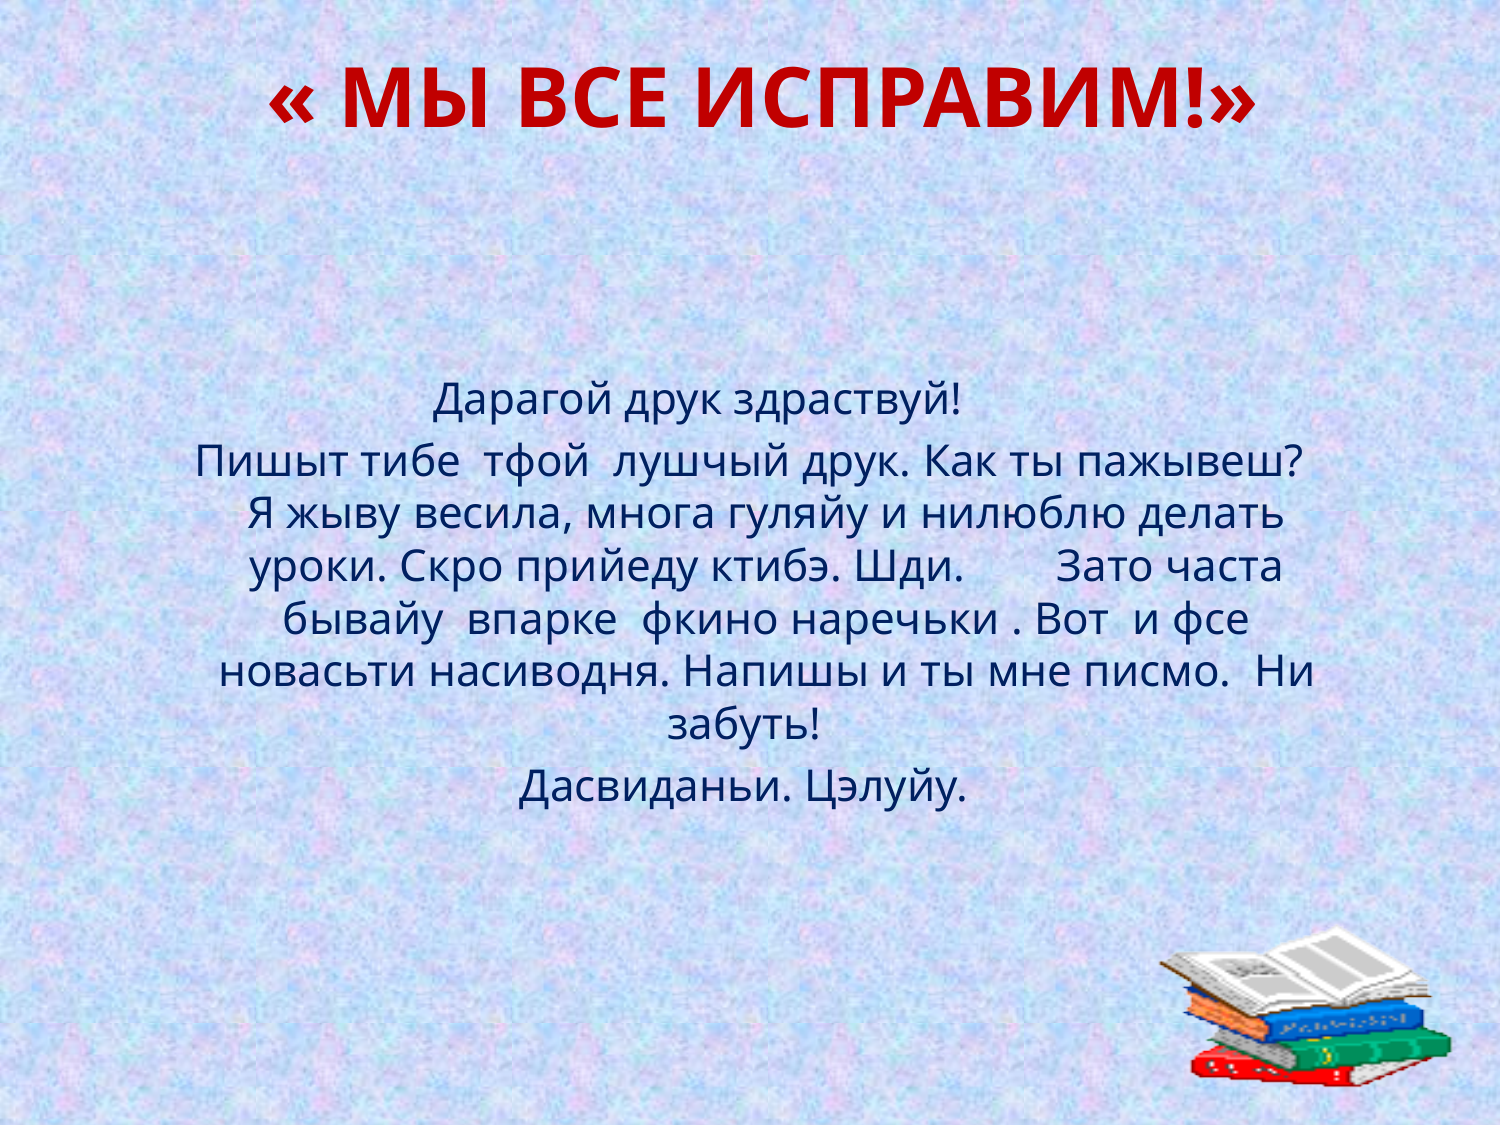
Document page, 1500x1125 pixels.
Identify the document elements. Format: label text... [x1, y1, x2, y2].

list Дарагой друк здраствуй! Пишыт тибе тфой лушчый друк. Как ты пажывеш? Я жыву весила, многа гуляйу и нилюблю делать уроки. Скро прийеду ктибэ. Шди. Зато часта бывайу впарке фкино наречьки . Вот и фсе новасьти насиводня. Напишы и ты мне писмо. Ни забуть! Дасвиданьи. Цэлуйу. [152, 363, 1336, 997]
picture [0, 0, 1500, 1125]
title « Мы все исправим!» [50, 75, 1475, 213]
